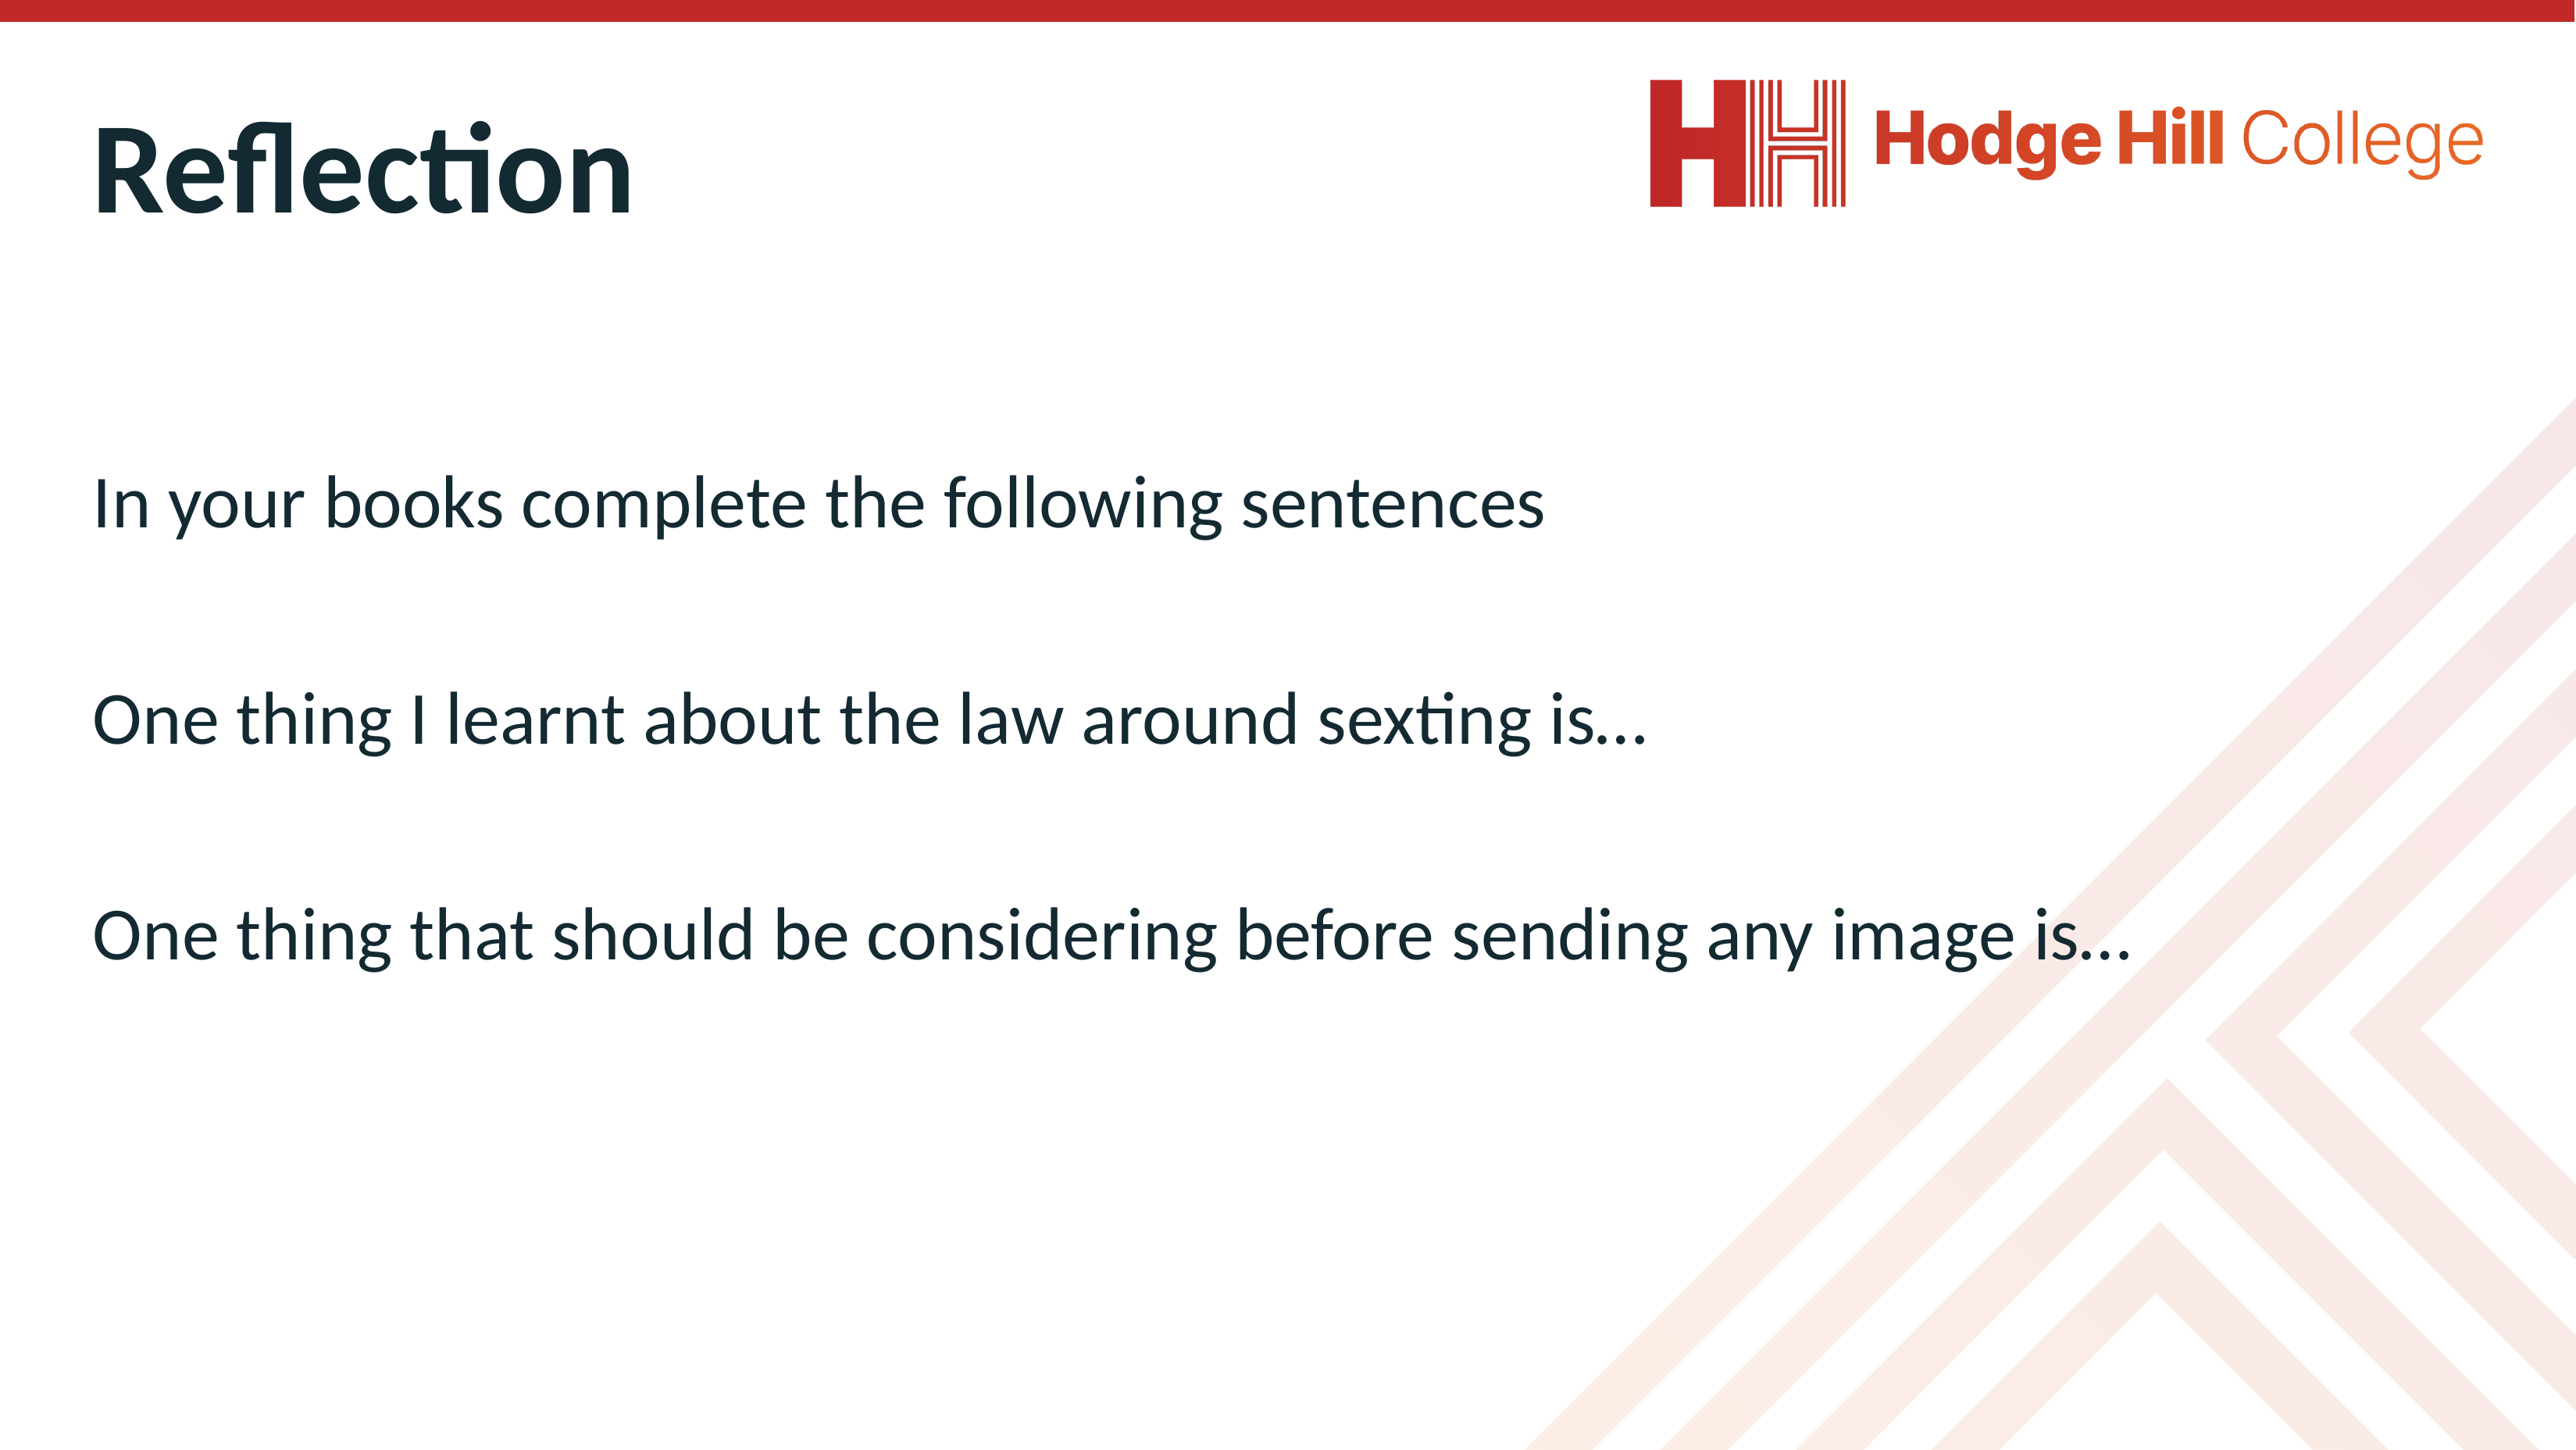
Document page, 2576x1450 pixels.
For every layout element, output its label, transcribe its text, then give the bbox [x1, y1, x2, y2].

picture [0, 0, 2575, 22]
picture [1383, 255, 2576, 1450]
title Reflection [79, 86, 1602, 256]
list In your books complete the following sentences One thing I learnt about the law around sexting is… One thing that should be considering before sending any image is… [81, 457, 1383, 1318]
picture [1649, 79, 2484, 208]
